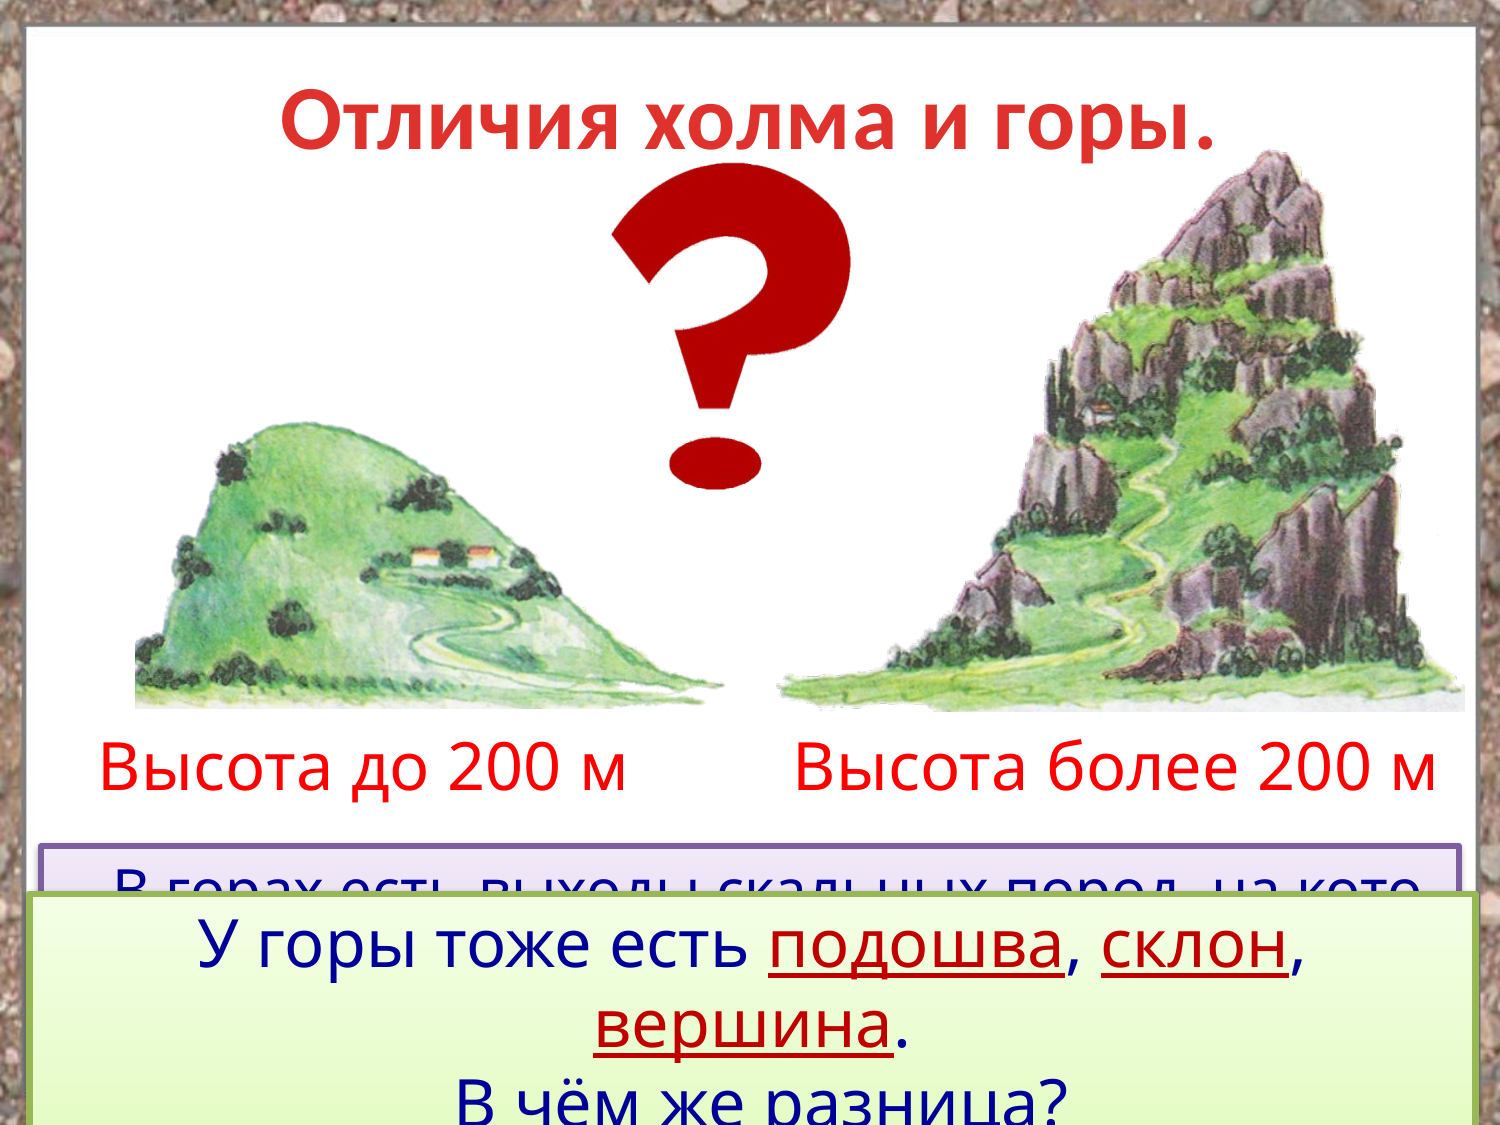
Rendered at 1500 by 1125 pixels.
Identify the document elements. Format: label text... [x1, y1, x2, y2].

title Отличия холма и горы. [75, 19, 1425, 207]
text_box Высота более 200 м [777, 720, 1455, 811]
text_box У горы тоже есть подошва, склон, вершина. В чём же разница? [29, 893, 1476, 1125]
text_box Высота до 200 м [82, 716, 645, 811]
list В горах есть выходы скальных пород, на кото-рых ничего не растёт, а холмы всегда имеют почву и покрыты растительностью. [41, 845, 1459, 891]
picture [0, 0, 1500, 1125]
